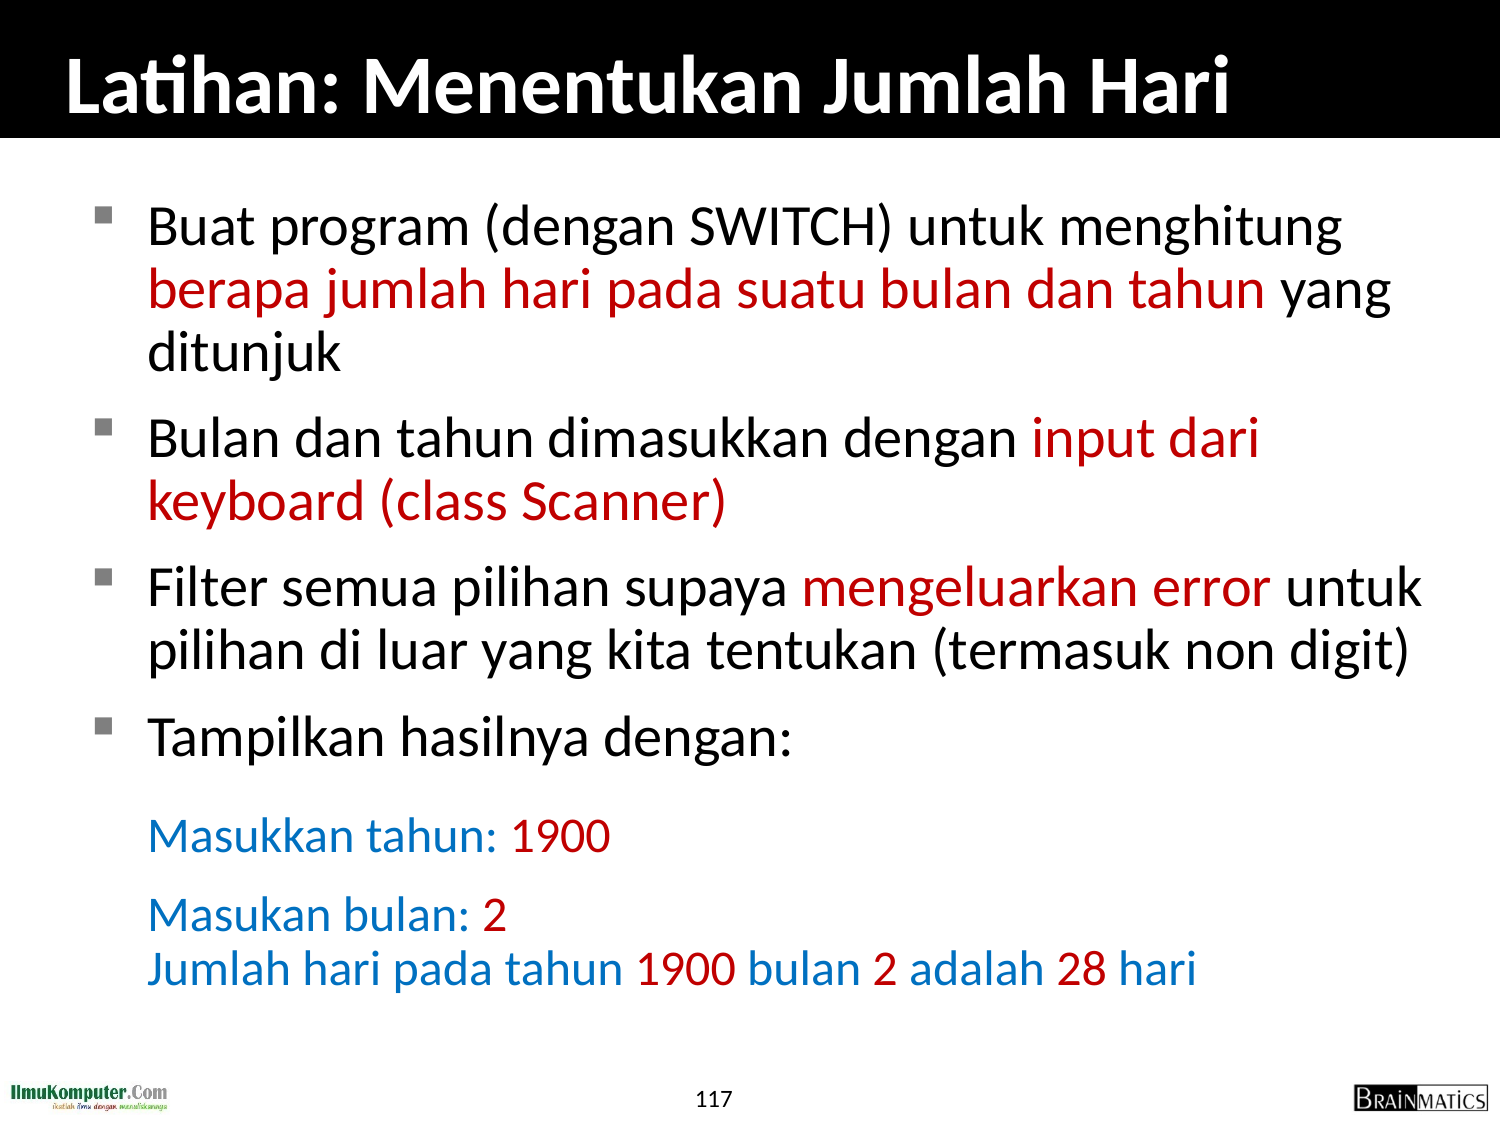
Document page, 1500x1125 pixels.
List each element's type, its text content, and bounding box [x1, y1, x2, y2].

picture [4, 1081, 173, 1115]
picture [1351, 1081, 1491, 1115]
title Latihan: Menentukan Jumlah Hari [49, 49, 1426, 138]
list Buat program (dengan SWITCH) untuk menghitung berapa jumlah hari pada suatu bulan dan tahun yang ditunjuk Bulan dan tahun dimasukkan dengan input dari keyboard (class Scanner) Filter semua pilihan supaya mengeluarkan error untuk pilihan di luar yang kita tentukan (termasuk non digit) Tampilkan hasilnya dengan: Masukkan tahun: 1900 Masukan bulan: 2 Jumlah hari pada tahun 1900 bulan 2 adalah 28 hari [74, 187, 1451, 1051]
